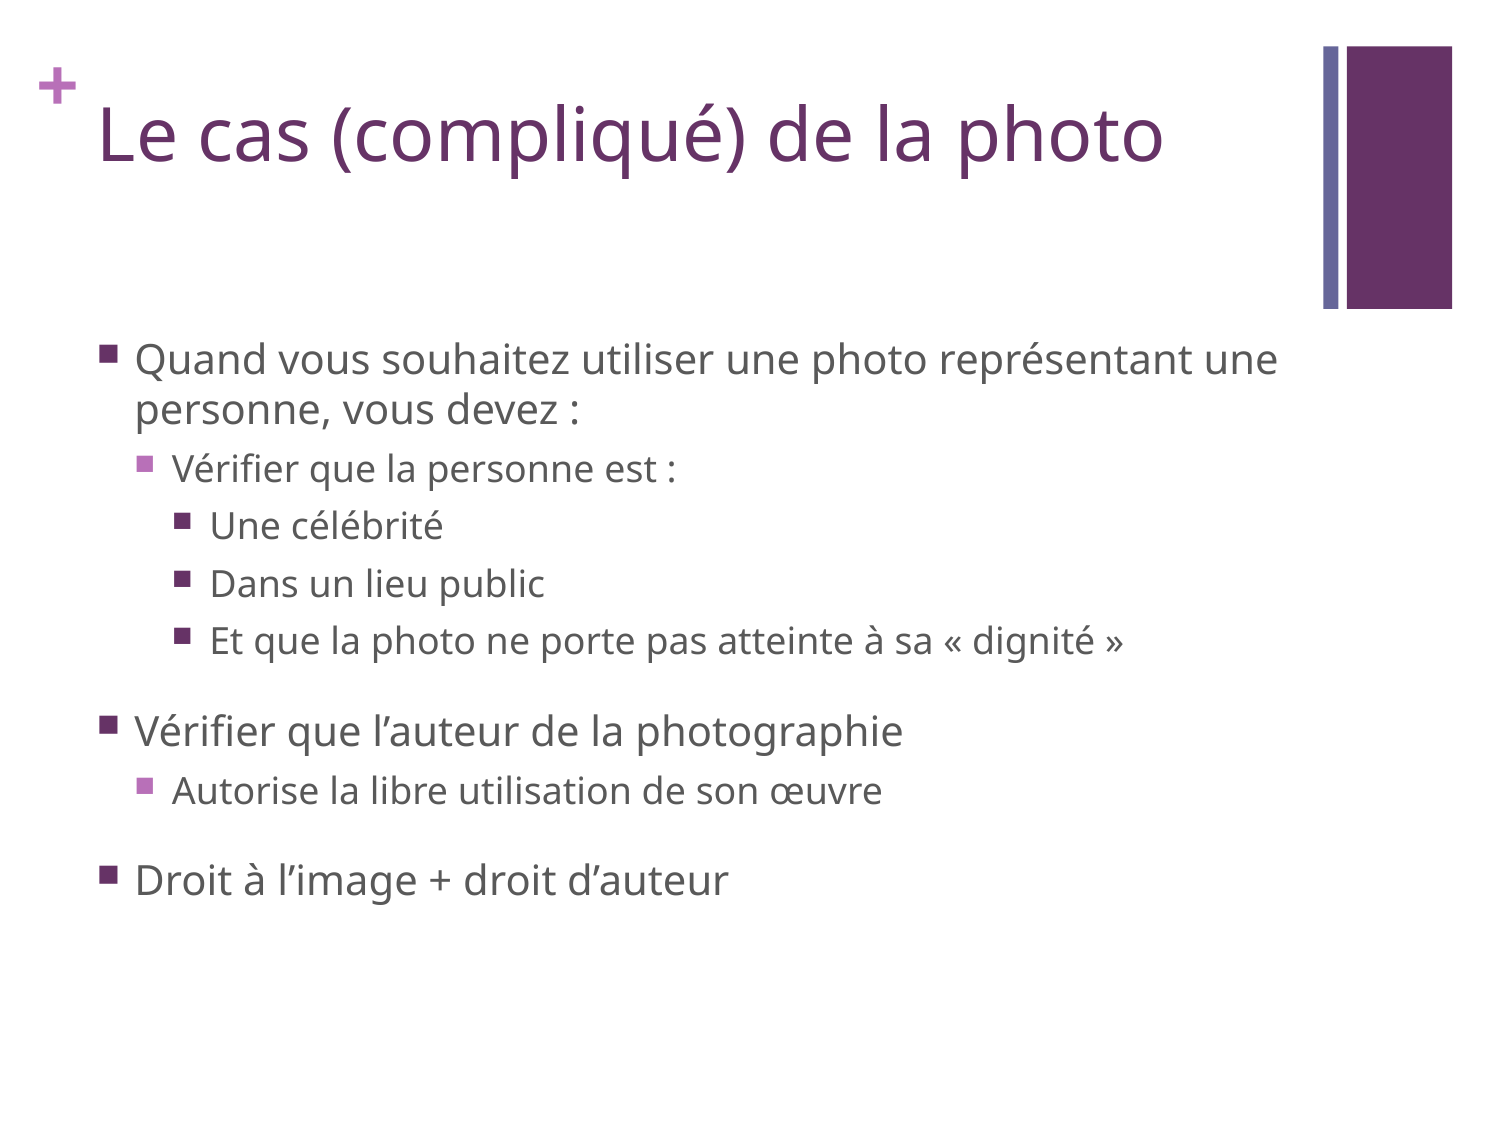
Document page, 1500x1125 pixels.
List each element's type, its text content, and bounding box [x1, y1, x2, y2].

title Le cas (compliqué) de la photo [81, 79, 1322, 263]
list Quand vous souhaitez utiliser une photo représentant une personne, vous devez : Vérifier que la personne est : Une célébrité Dans un lieu public Et que la photo ne porte pas atteinte à sa « dignité » Vérifier que l’auteur de la photographie Autorise la libre utilisation de son œuvre Droit à l’image + droit d’auteur [81, 324, 1322, 1005]
